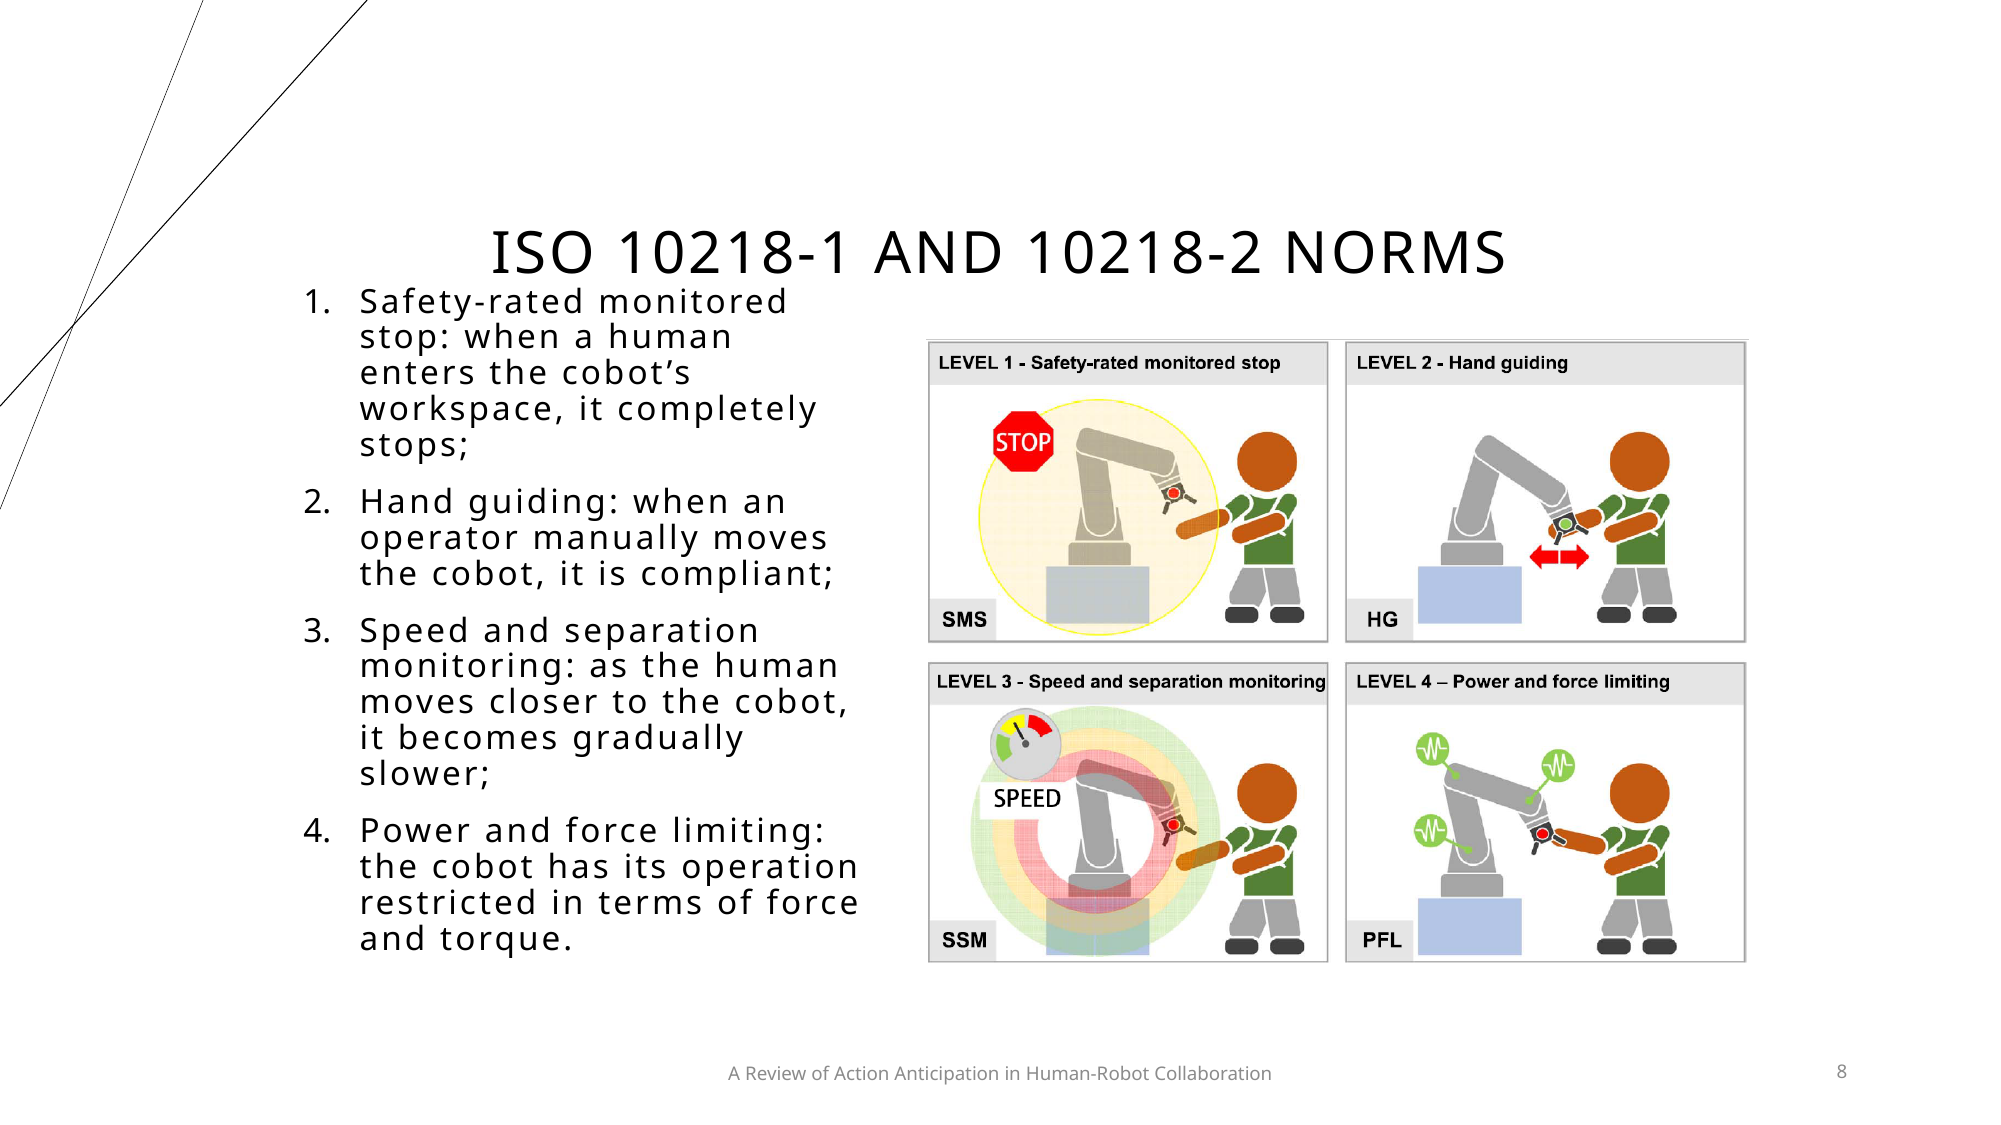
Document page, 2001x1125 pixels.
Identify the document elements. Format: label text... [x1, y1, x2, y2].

slide_number 8 [1412, 1042, 1863, 1103]
picture [926, 339, 1749, 965]
list Safety-rated monitored stop: when a human enters the cobot’s workspace, it completely stops; Hand guiding: when an operator manually moves the cobot, it is compliant; Speed and separation monitoring: as the human moves closer to the cobot, it becomes gradually slower; Power and force limiting: the cobot has its operation restricted in terms of force and torque. [288, 339, 880, 965]
title ISO 10218-1 and 10218-2 norms [309, 146, 1691, 364]
footer A Review of Action Anticipation in Human-Robot Collaboration [662, 1042, 1338, 1103]
